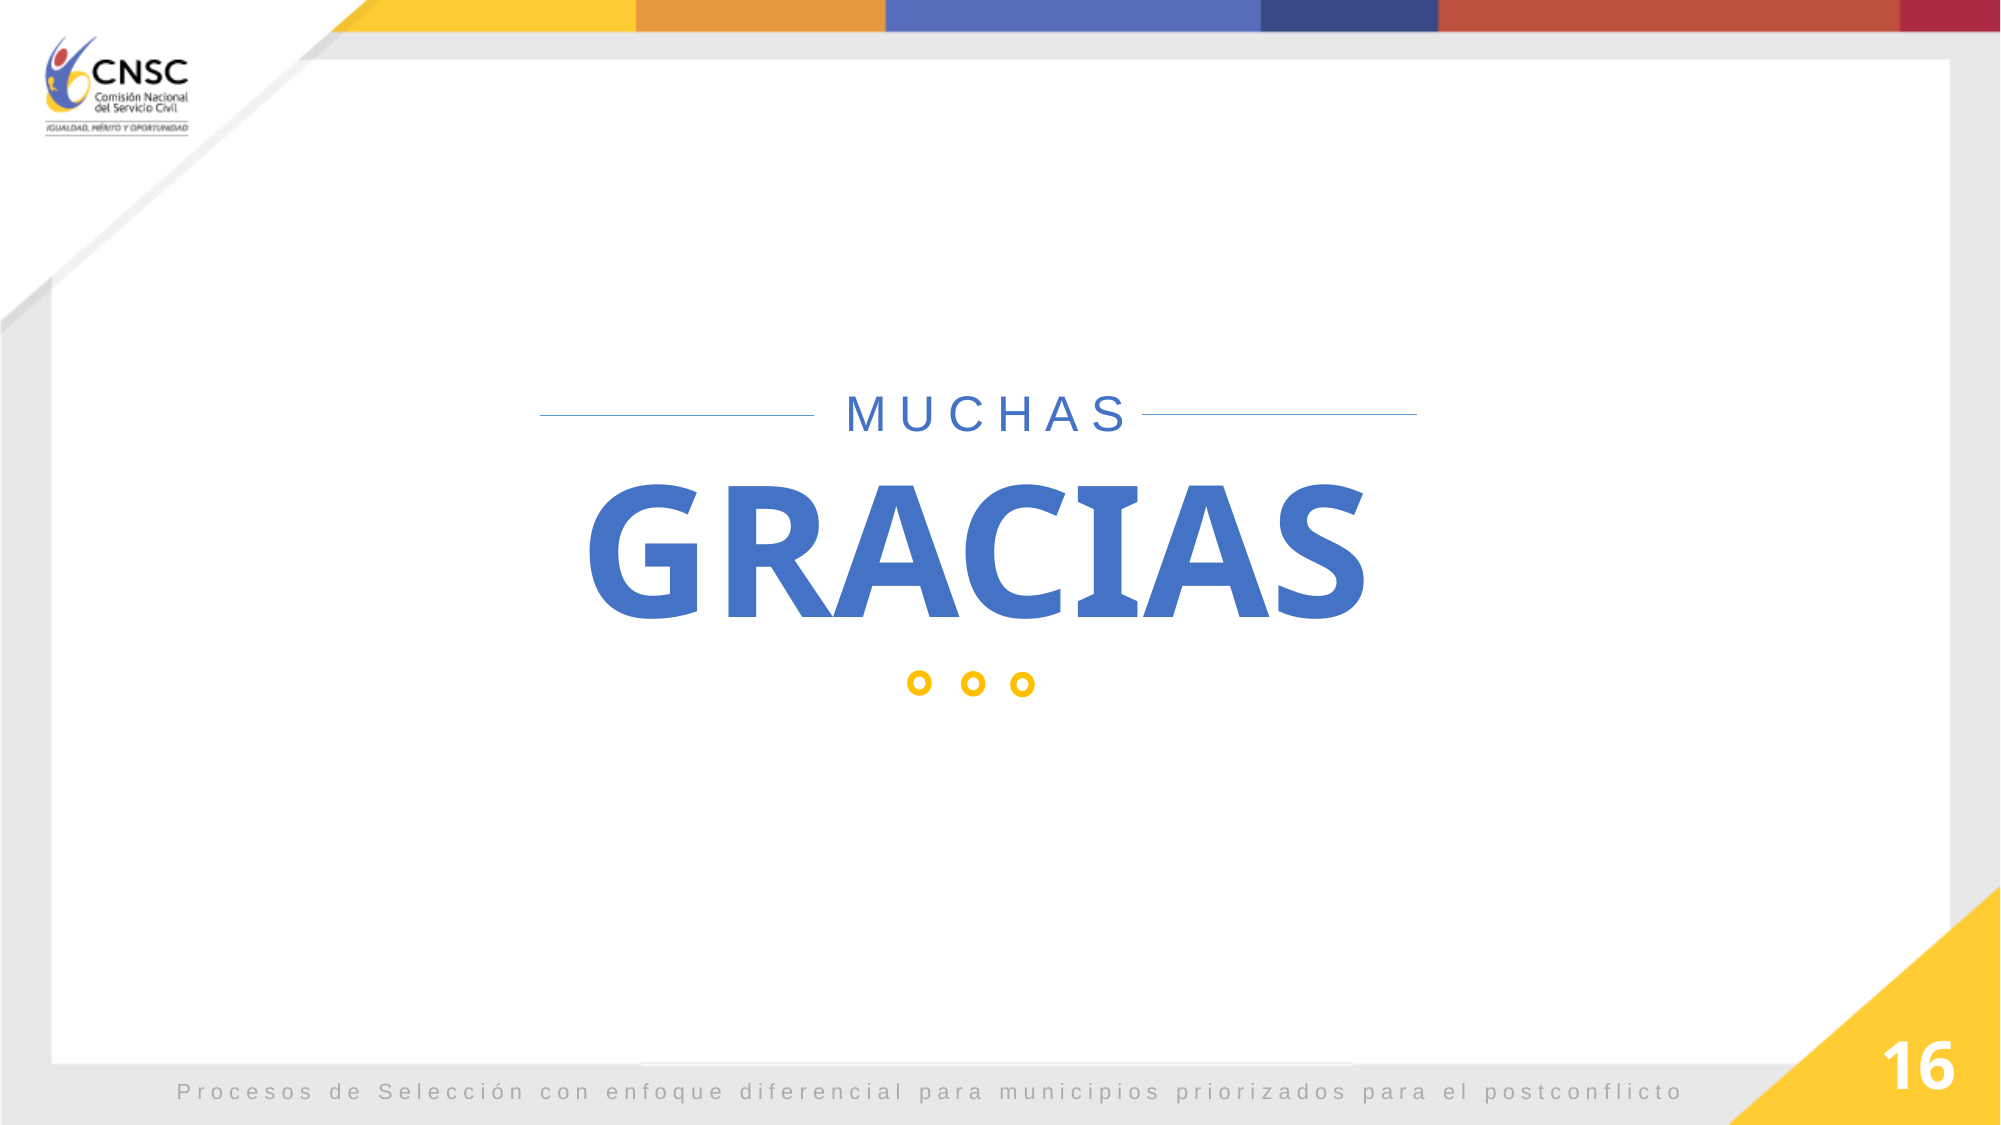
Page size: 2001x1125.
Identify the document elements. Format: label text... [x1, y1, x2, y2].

picture [0, 0, 2001, 1125]
text_box 16 [1865, 1015, 1972, 1111]
text_box MUCHAS [142, 374, 1828, 450]
text_box Procesos de Selección con enfoque diferencial para municipios priorizados para el postconflicto [26, 1070, 1699, 1112]
text_box GRACIAS [132, 426, 1818, 662]
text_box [907, 670, 1035, 698]
